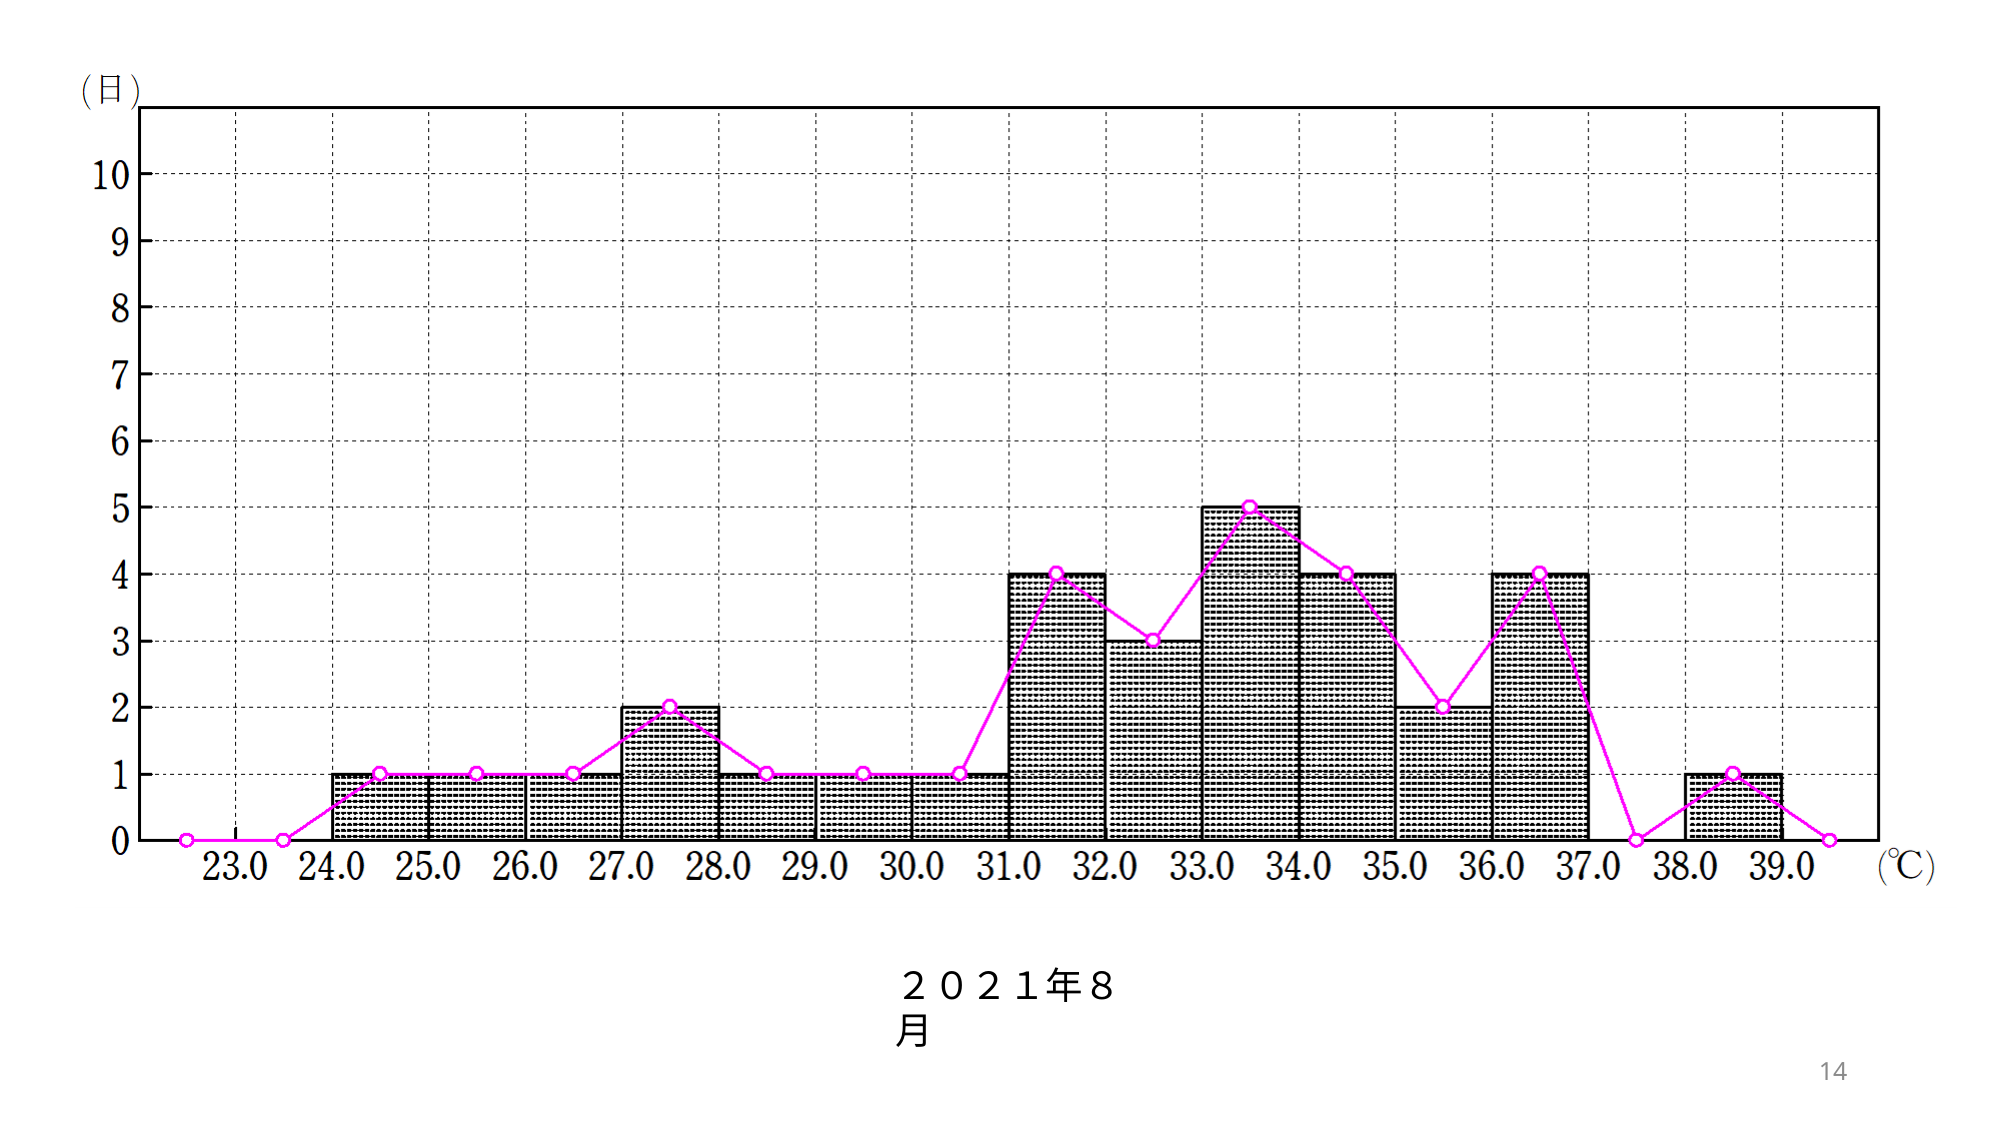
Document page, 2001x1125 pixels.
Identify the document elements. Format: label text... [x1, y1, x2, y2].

text_box ２０２１年８月 [881, 954, 1152, 1060]
picture [75, 62, 1957, 910]
slide_number 14 [1412, 1042, 1863, 1103]
